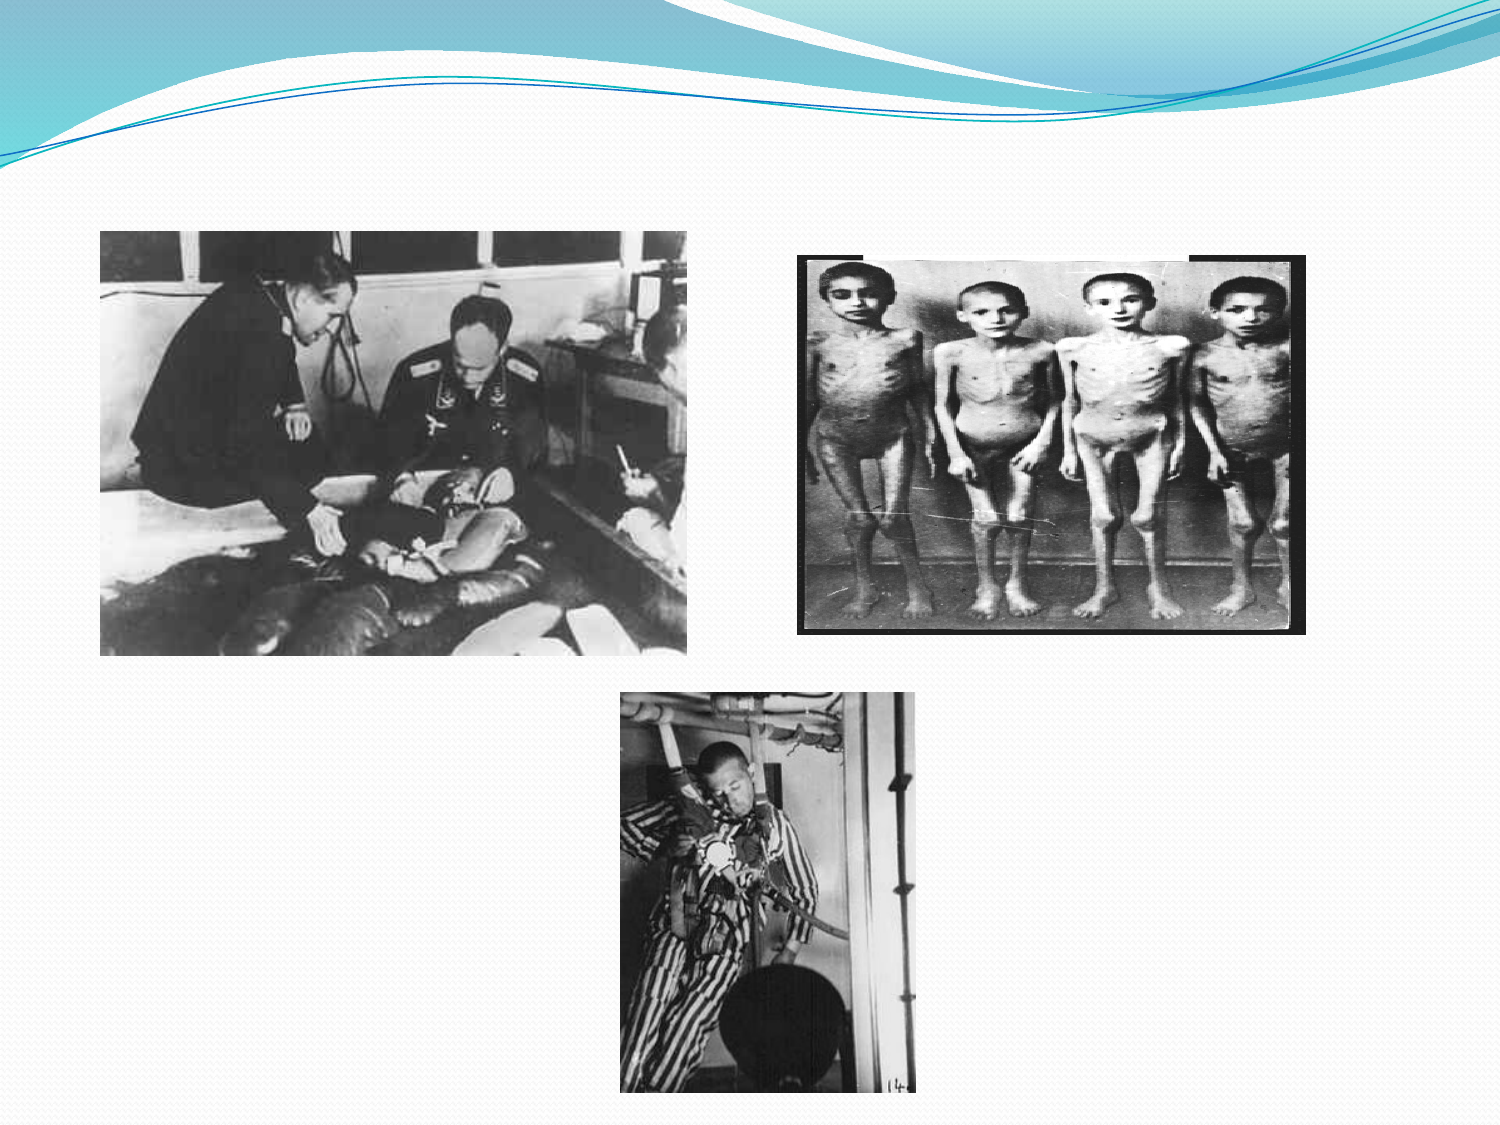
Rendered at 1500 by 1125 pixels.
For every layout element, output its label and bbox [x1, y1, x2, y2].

list [100, 231, 687, 656]
picture [796, 255, 1306, 635]
picture [619, 692, 916, 1093]
